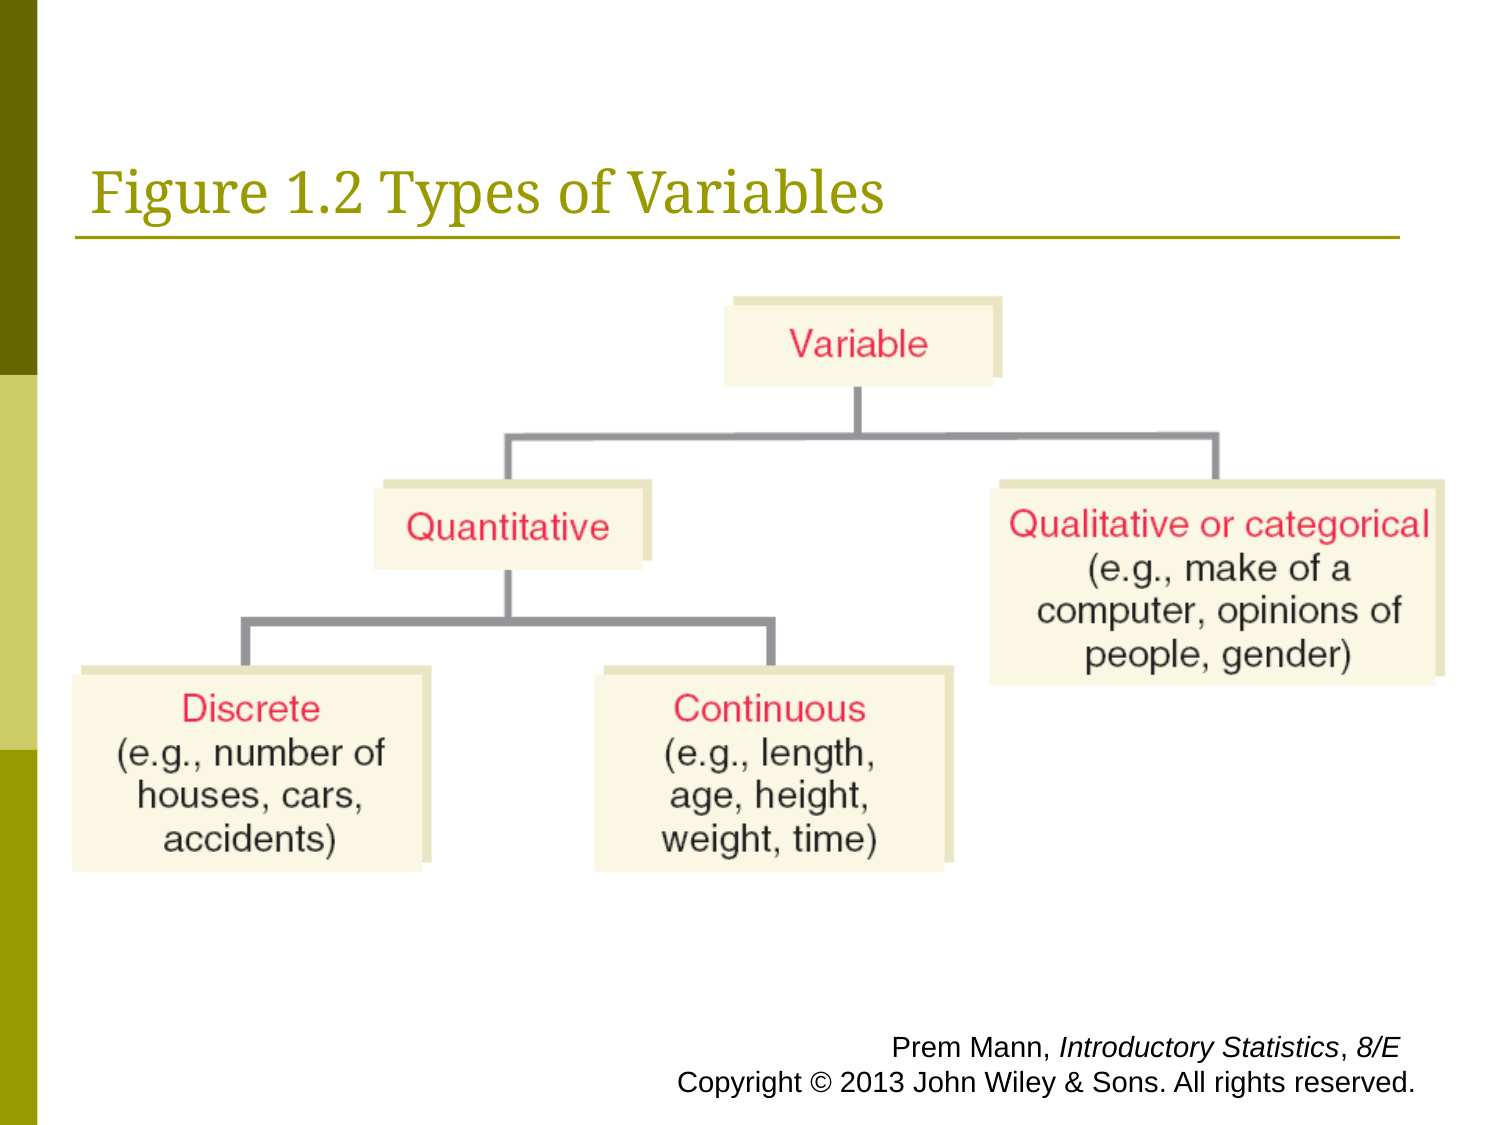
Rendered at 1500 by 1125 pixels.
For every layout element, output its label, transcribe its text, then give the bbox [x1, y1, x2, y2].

text_box Prem Mann, Introductory Statistics, 8/E Copyright © 2013 John Wiley & Sons. All rights reserved. [662, 1021, 1447, 1106]
title Figure 1.2 Types of Variables [75, 45, 1425, 233]
picture [41, 265, 1500, 913]
